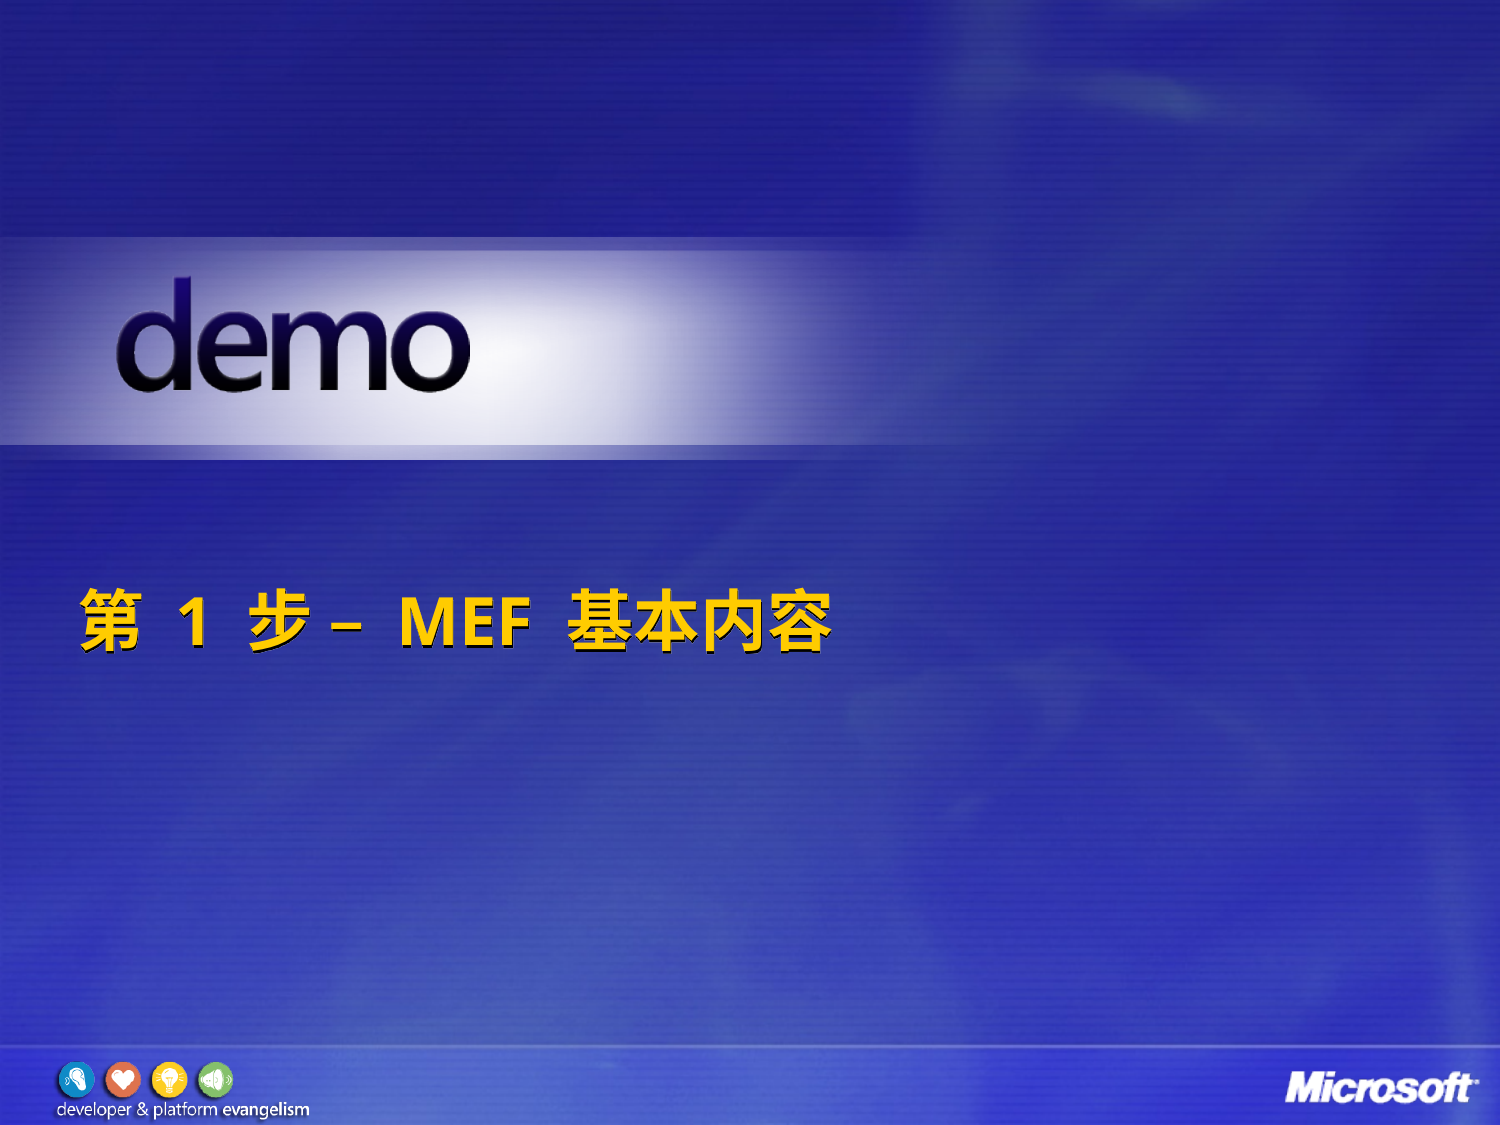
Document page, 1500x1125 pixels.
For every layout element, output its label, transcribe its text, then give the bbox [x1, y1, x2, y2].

title 第 1 步 – MEF 基本内容 [62, 524, 1413, 713]
picture [0, 0, 1500, 1125]
